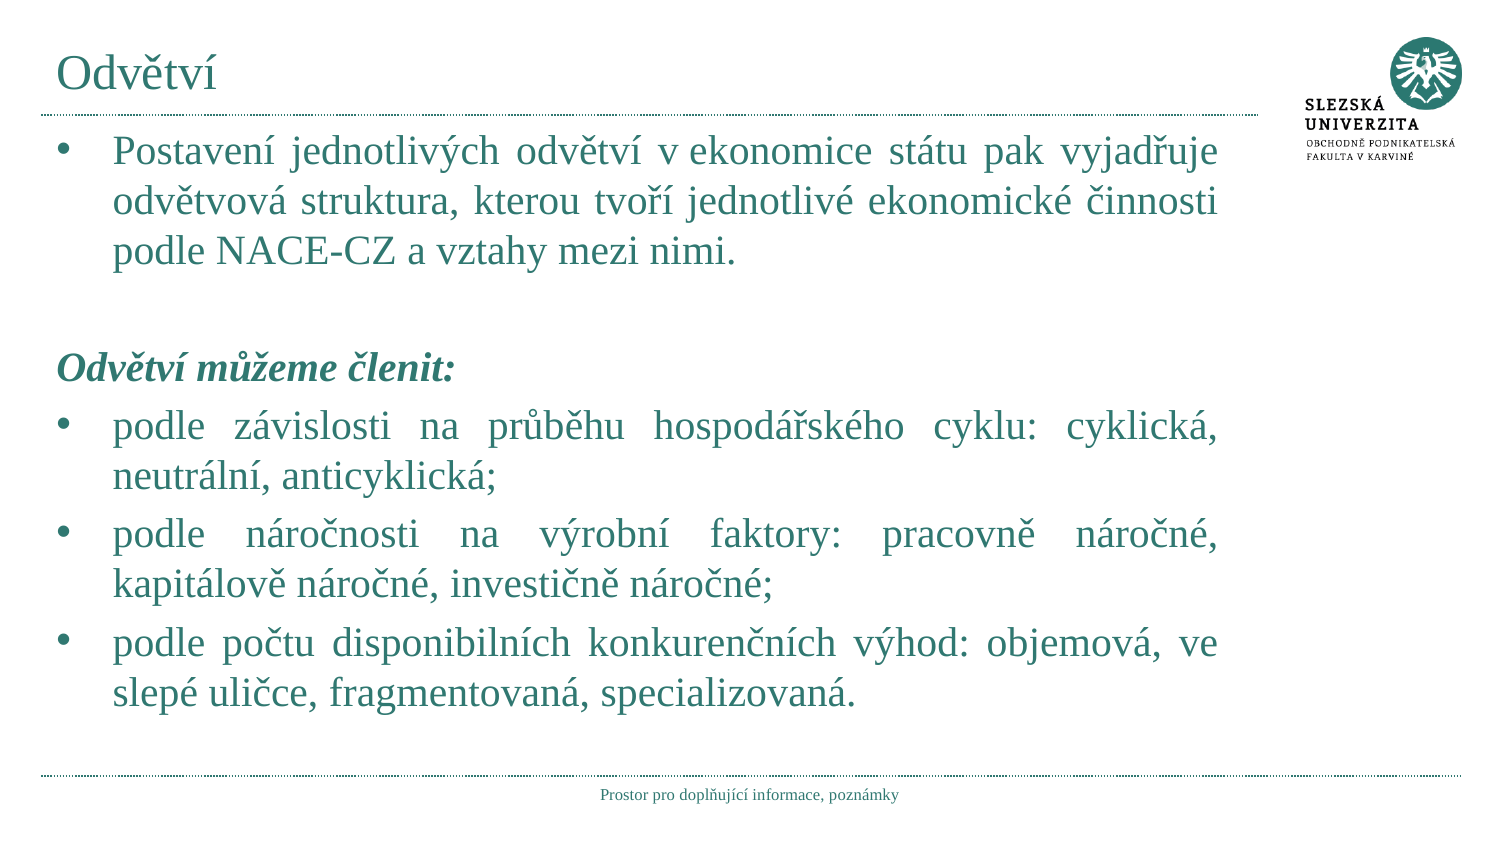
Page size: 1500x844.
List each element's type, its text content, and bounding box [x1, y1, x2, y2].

picture [1305, 37, 1462, 160]
text_box Postavení jednotlivých odvětví v ekonomice státu pak vyjadřuje odvětvová struktura, kterou tvoří jednotlivé ekonomické činnosti podle NACE-CZ a vztahy mezi nimi. Odvětví můžeme členit: podle závislosti na průběhu hospodářského cyklu: cyklická, neutrální, anticyklická; podle náročnosti na výrobní faktory: pracovně náročné, kapitálově náročné, investičně náročné; podle počtu disponibilních konkurenčních výhod: objemová, ve slepé uličce, fragmentovaná, specializovaná. [41, 115, 1235, 624]
title Odvětví [41, 32, 1034, 116]
text_box Prostor pro doplňující informace, poznámky [442, 776, 1058, 811]
